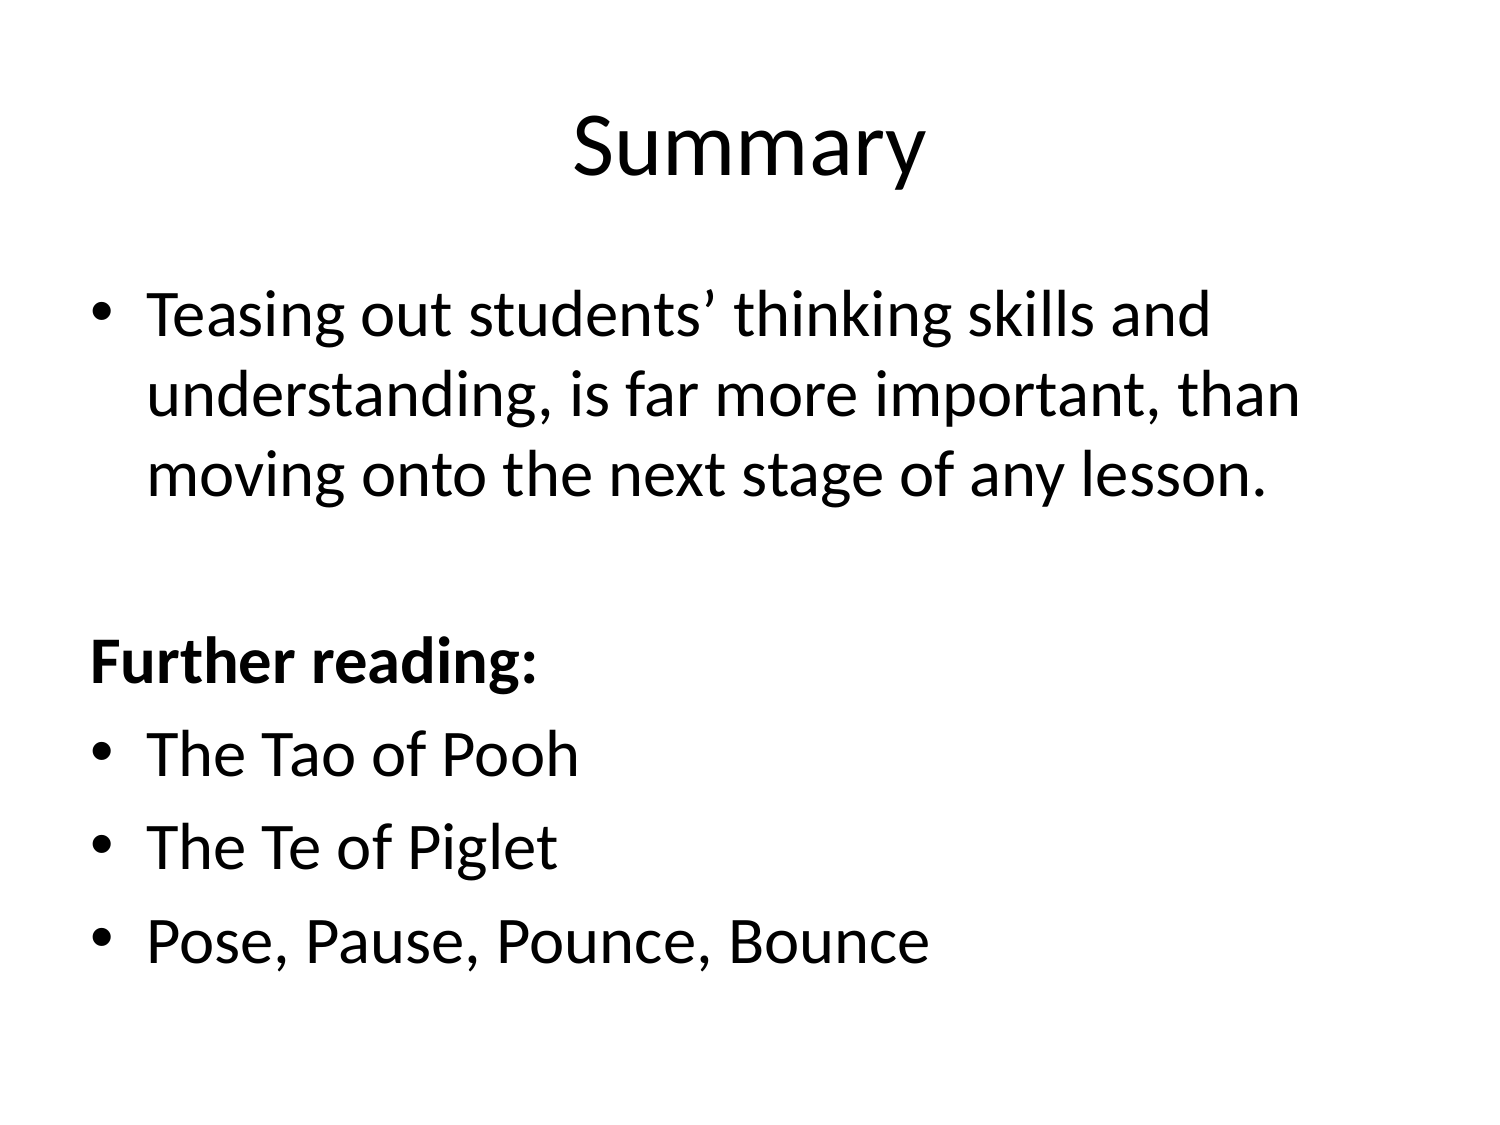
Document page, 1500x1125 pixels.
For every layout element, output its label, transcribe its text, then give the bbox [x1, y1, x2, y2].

list Teasing out students’ thinking skills and understanding, is far more important, than moving onto the next stage of any lesson. Further reading: The Tao of Pooh The Te of Piglet Pose, Pause, Pounce, Bounce [75, 262, 1425, 1005]
title Summary [75, 45, 1425, 233]
